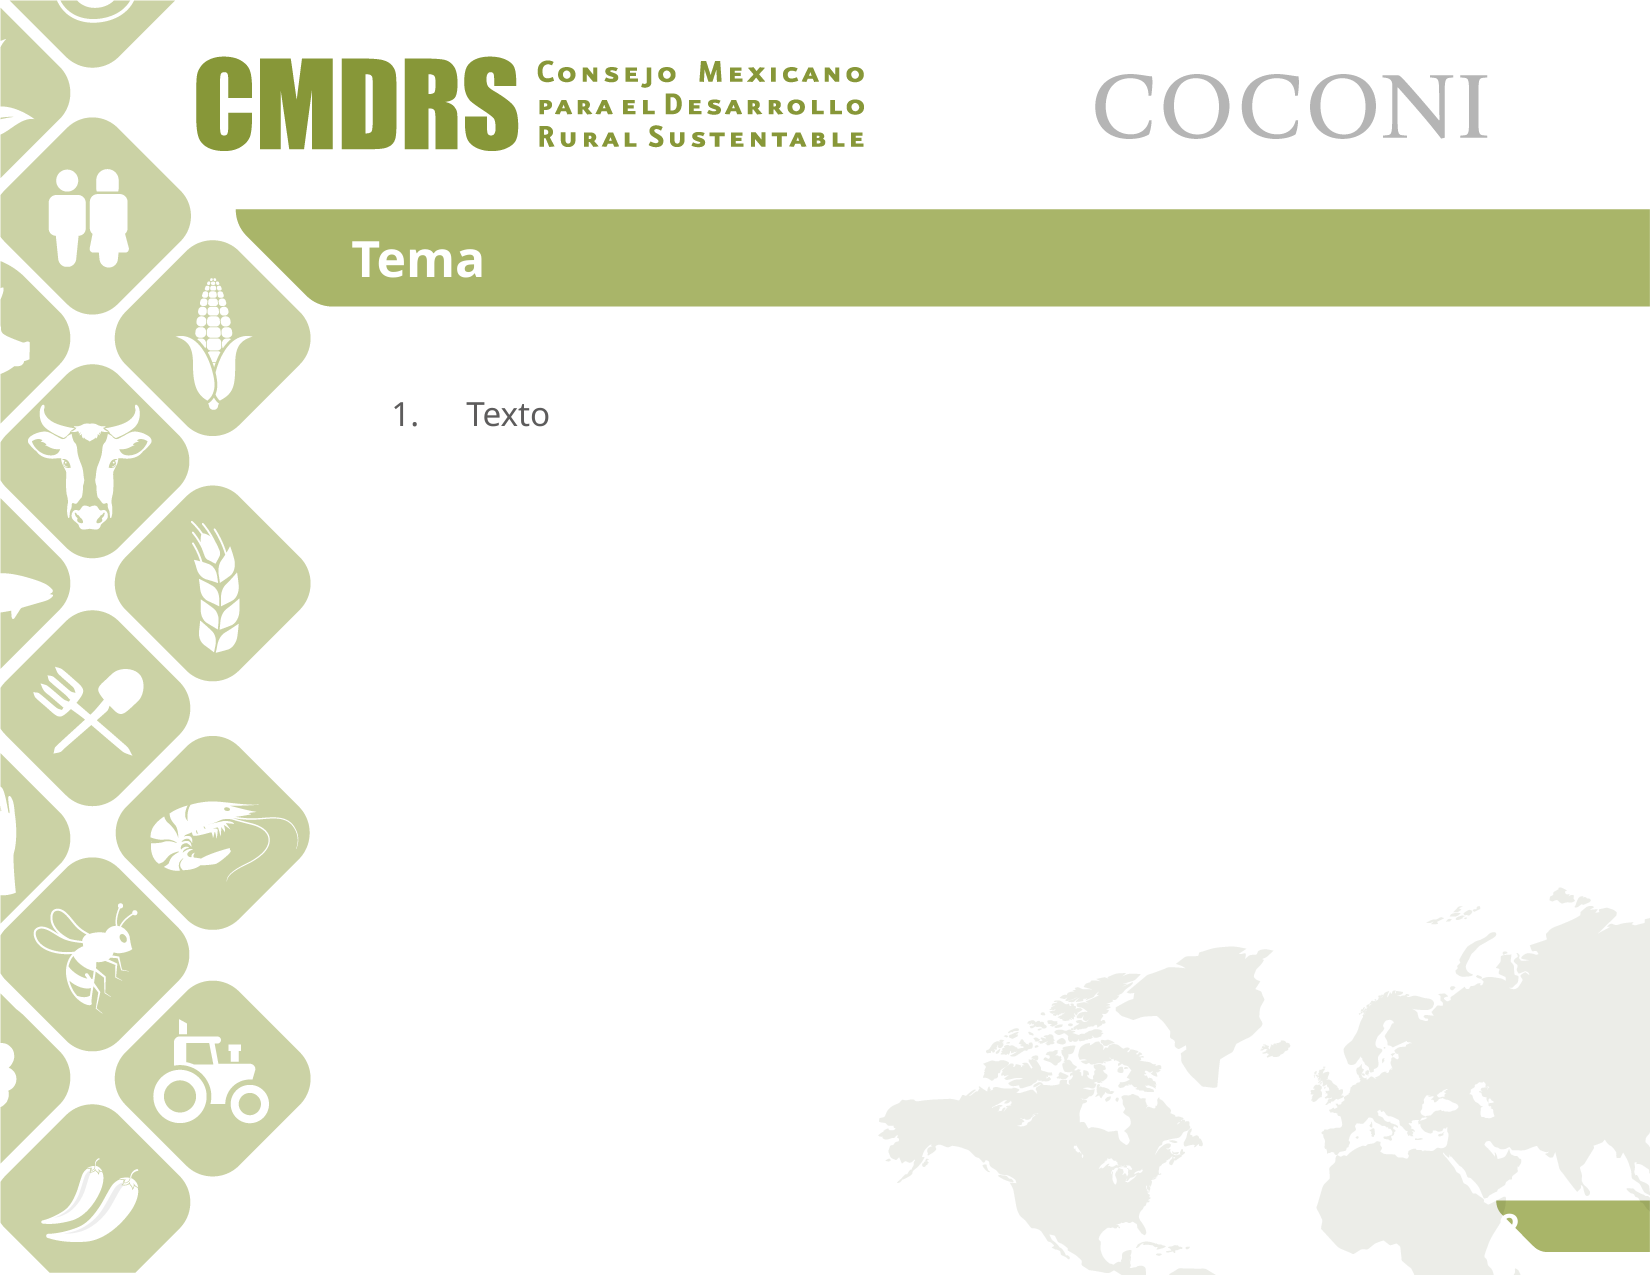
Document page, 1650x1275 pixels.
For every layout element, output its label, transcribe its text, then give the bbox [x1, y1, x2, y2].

text_box Tema [336, 218, 1650, 304]
text_box Texto [376, 385, 1543, 441]
picture [0, 0, 1650, 1275]
